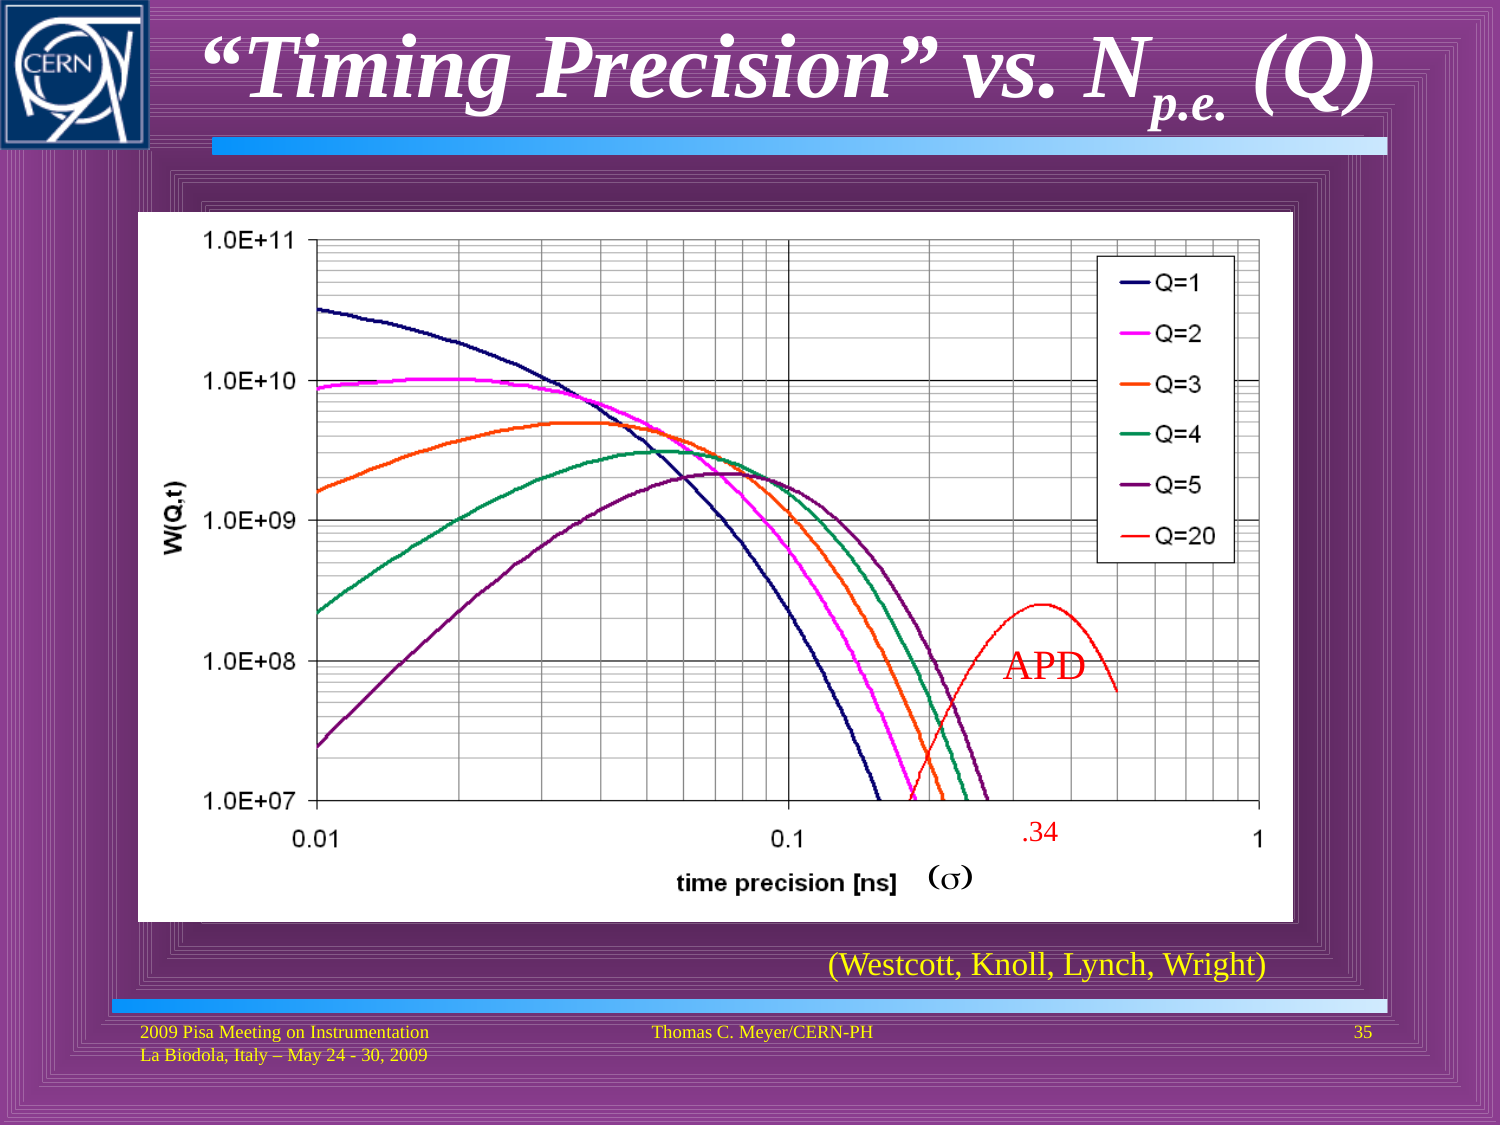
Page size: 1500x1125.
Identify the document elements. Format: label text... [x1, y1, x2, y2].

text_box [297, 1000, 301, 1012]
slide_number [125, 1012, 463, 1088]
slide_number 35 [1074, 1012, 1388, 1088]
text_box (Westcott, Knoll, Lynch, Wright) [813, 934, 1283, 990]
picture [0, 0, 149, 150]
title “Timing Precision” vs. Np.e. (Q) [149, 0, 1426, 163]
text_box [137, 211, 1294, 922]
text_box [391, 1000, 395, 1012]
footer Thomas C. Meyer/CERN-PH [525, 1012, 1000, 1088]
